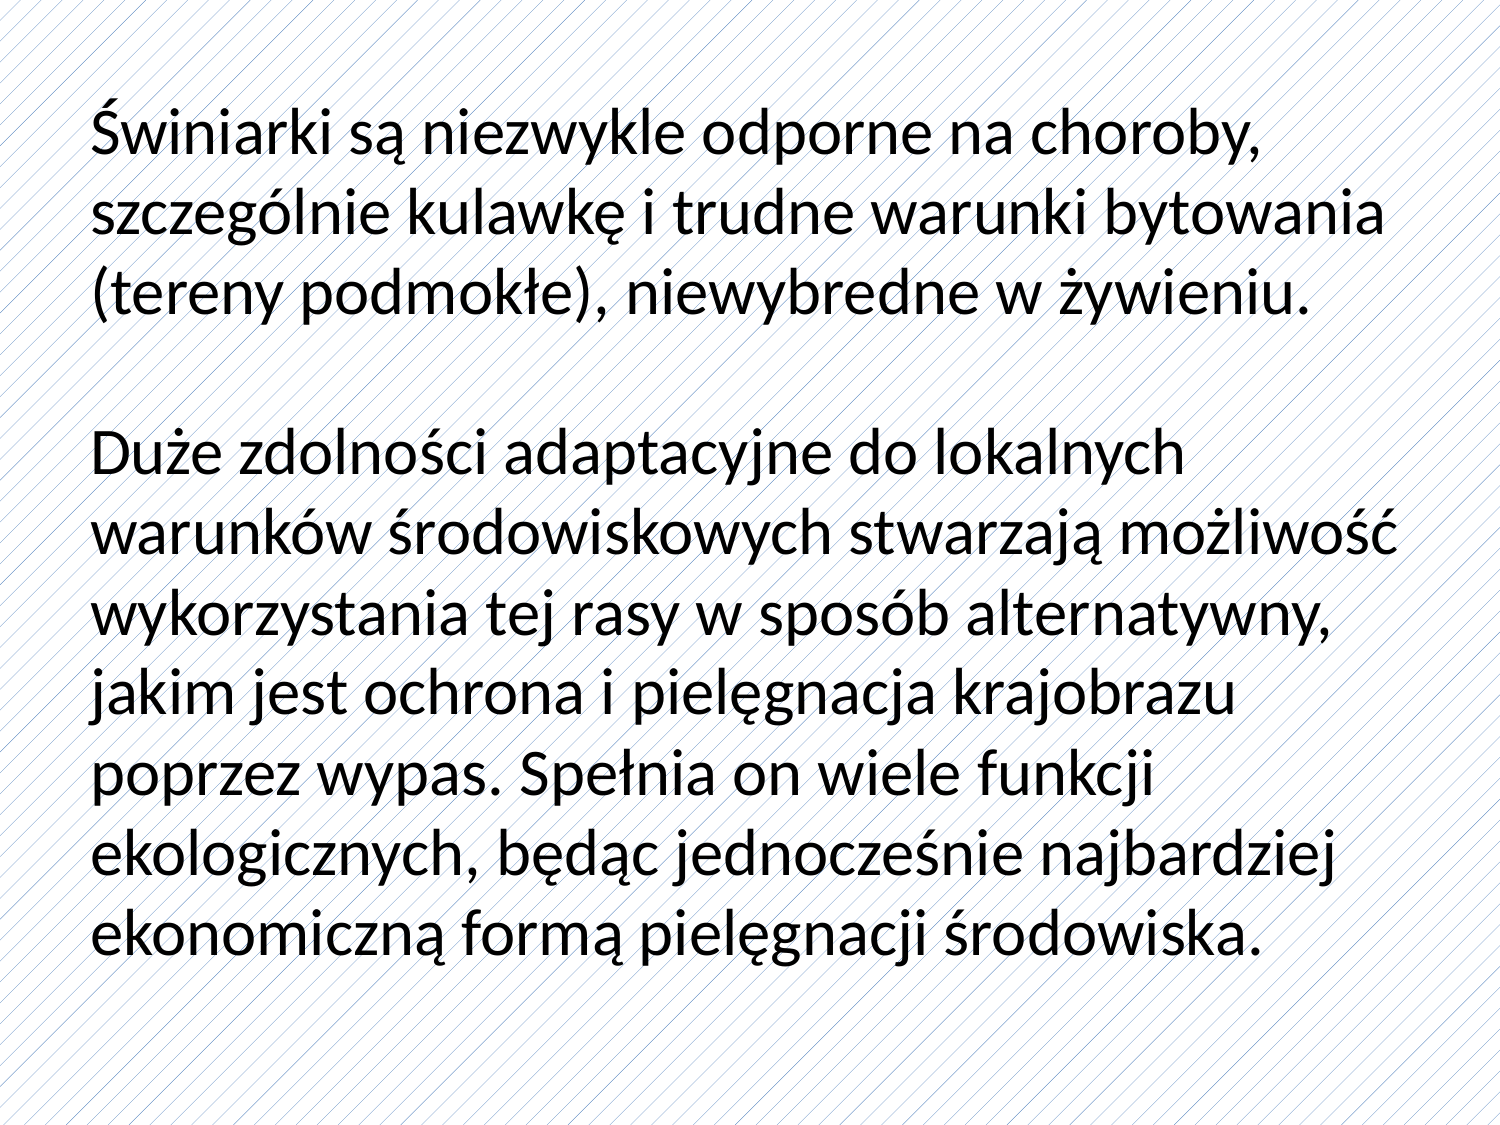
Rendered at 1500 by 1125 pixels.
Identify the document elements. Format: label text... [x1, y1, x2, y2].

title Świniarki są niezwykle odporne na choroby, szczególnie kulawkę i trudne warunki bytowania (tereny podmokłe), niewybredne w żywieniu. Duże zdolności adaptacyjne do lokalnych warunków środowiskowych stwarzają możliwość wykorzystania tej rasy w sposób alternatywny, jakim jest ochrona i pielęgnacja krajobrazu poprzez wypas. Spełnia on wiele funkcji ekologicznych, będąc jednocześnie najbardziej ekonomiczną formą pielęgnacji środowiska. [75, 45, 1425, 1012]
